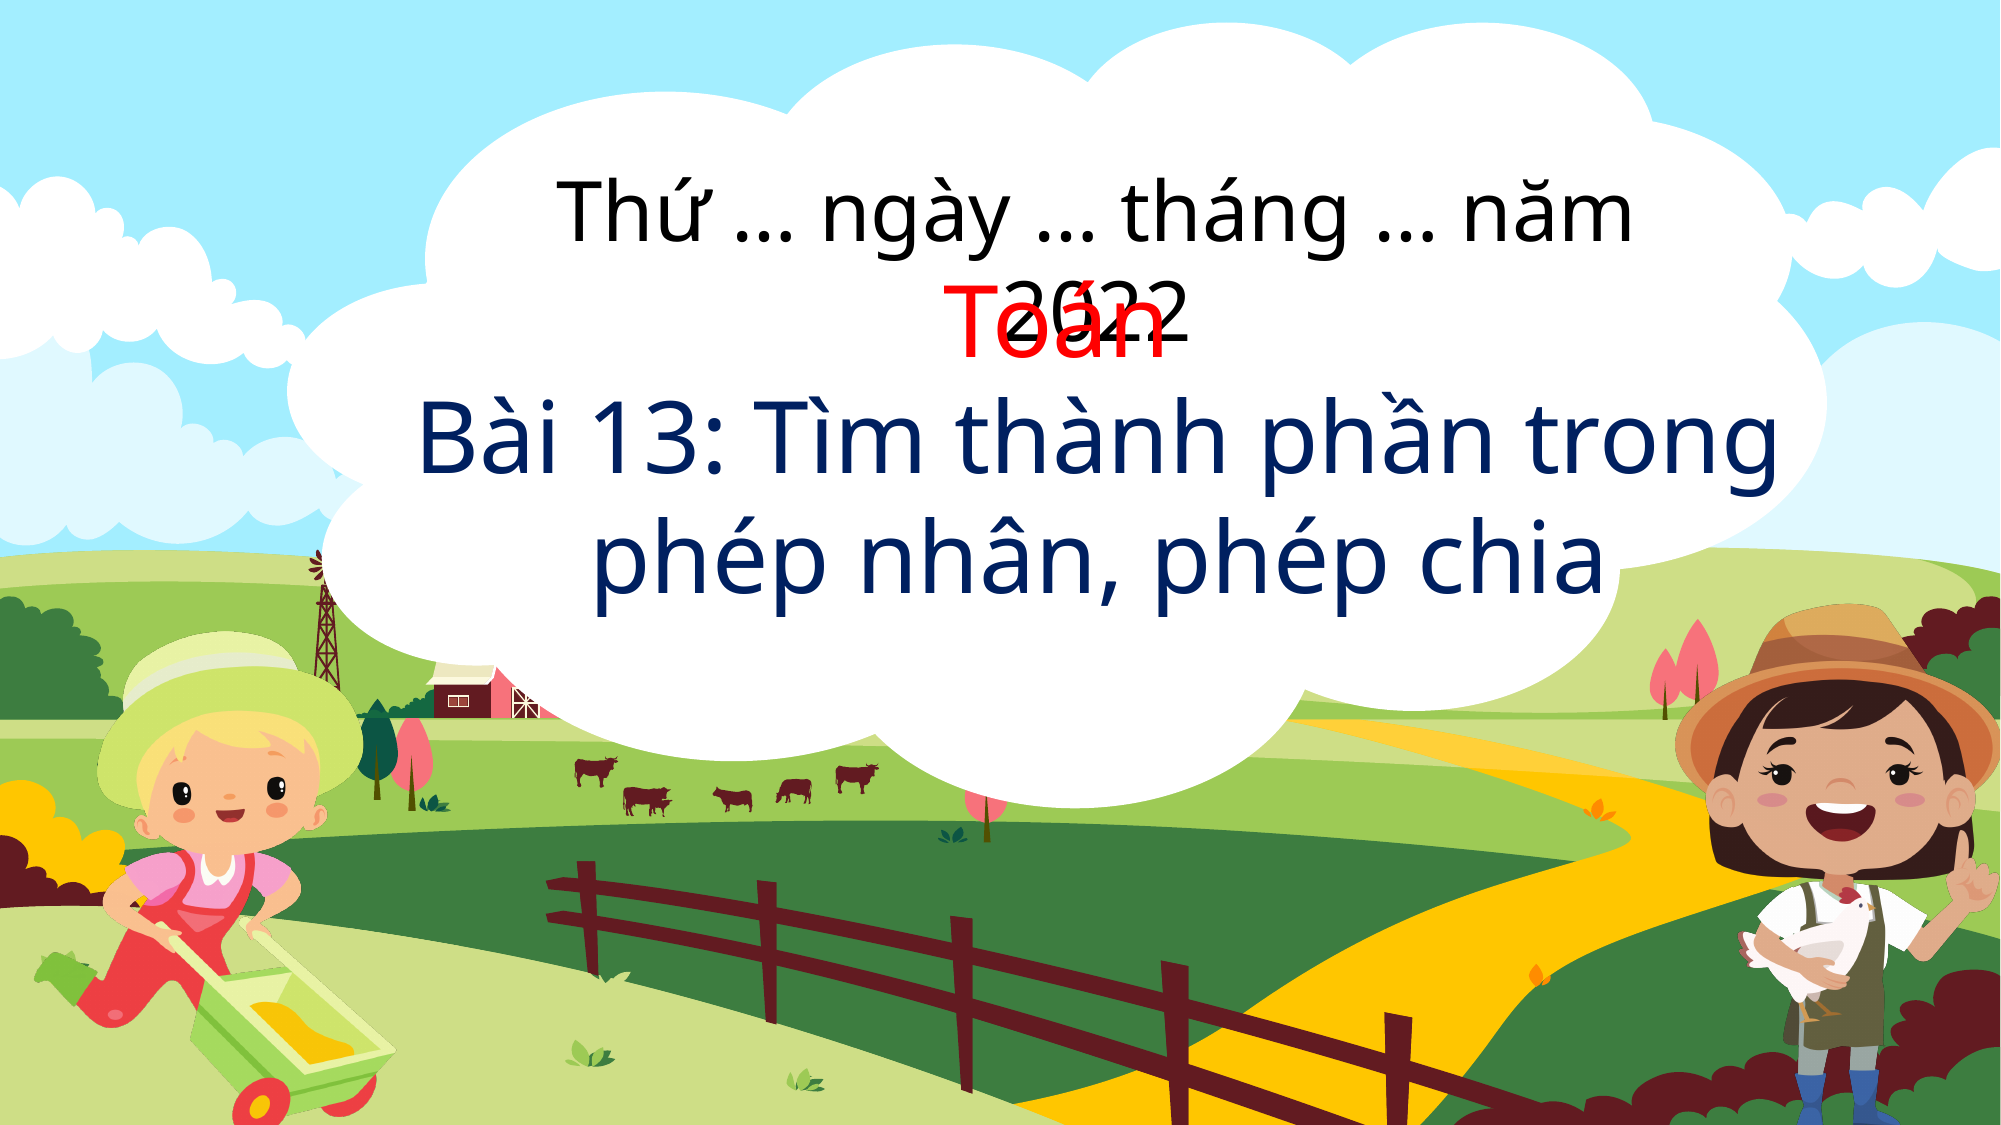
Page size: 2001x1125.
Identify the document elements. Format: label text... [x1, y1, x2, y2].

picture [1674, 602, 2000, 1125]
text_box [287, 176, 1606, 809]
text_box [1738, 156, 1827, 478]
text_box Bài 13: Tìm thành phần trong phép nhân, phép chia [396, 366, 1802, 621]
text_box [482, 22, 1729, 150]
text_box Thứ … ngày … tháng … năm 2022 [456, 150, 1738, 366]
text_box Toán [888, 250, 1227, 385]
picture [32, 623, 397, 1125]
